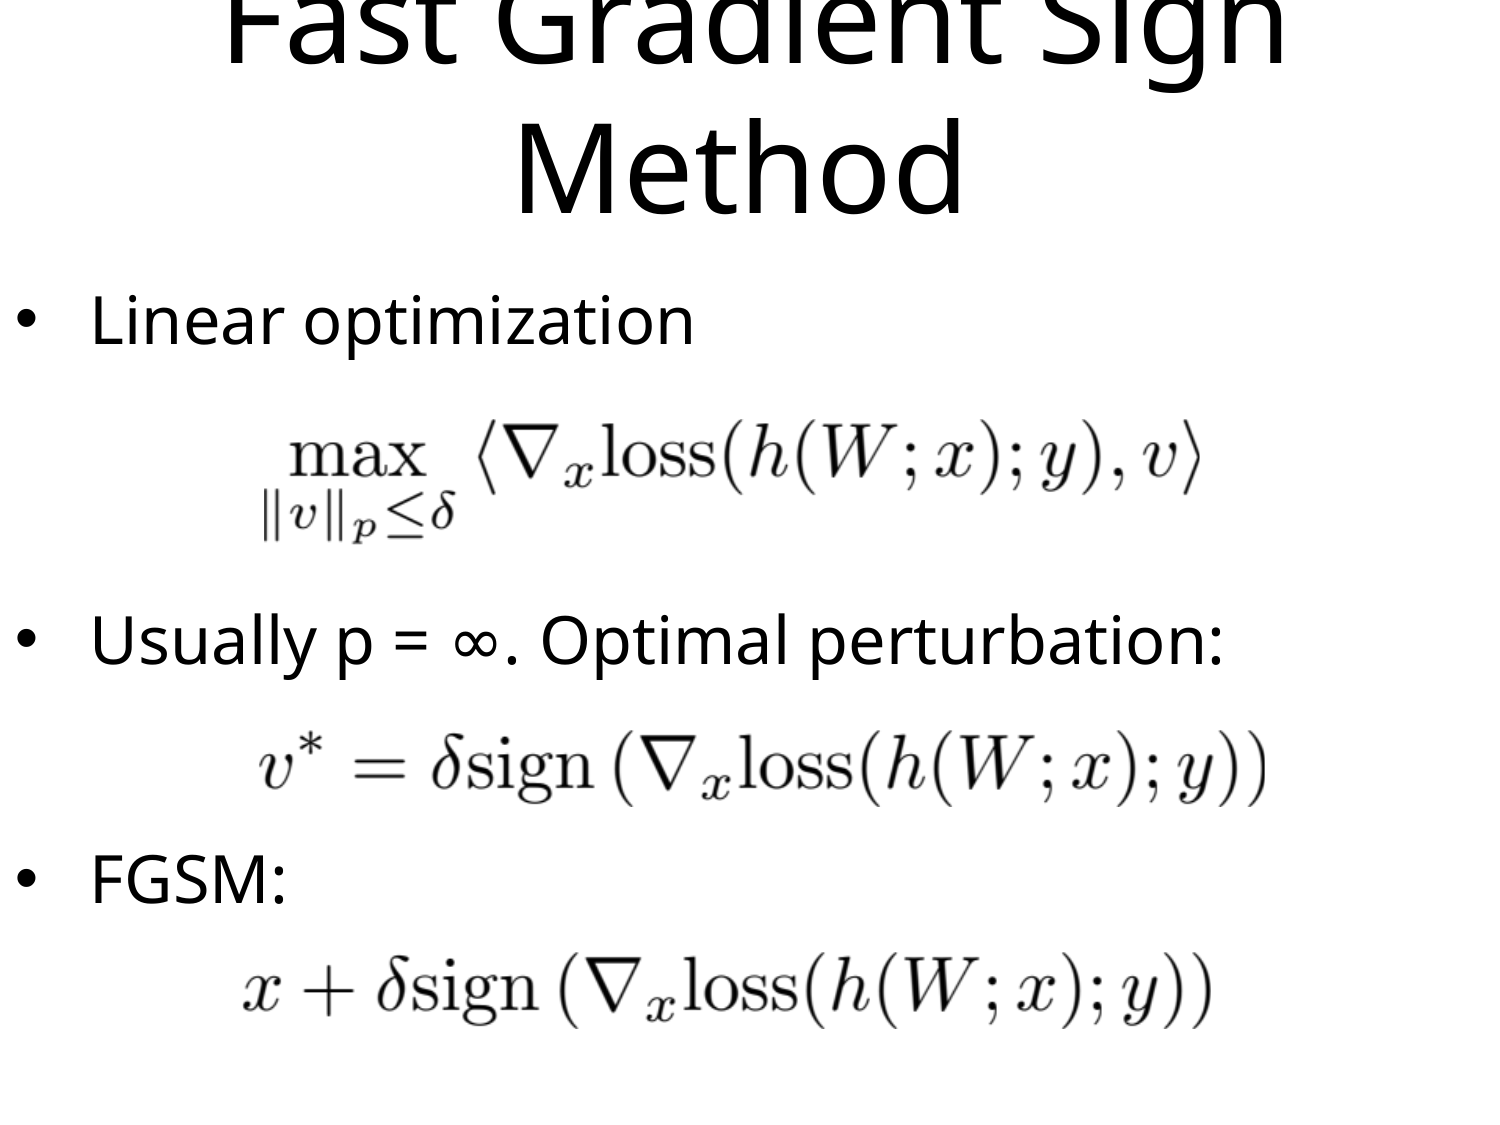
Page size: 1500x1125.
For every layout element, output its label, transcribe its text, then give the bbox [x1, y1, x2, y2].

picture [263, 418, 1200, 545]
picture [241, 951, 1212, 1029]
title Fast Gradient Sign Method [6, 0, 1500, 209]
text_box Linear optimization Usually p = ∞. Optimal perturbation: FGSM: [0, 270, 1500, 1085]
picture [258, 729, 1265, 808]
